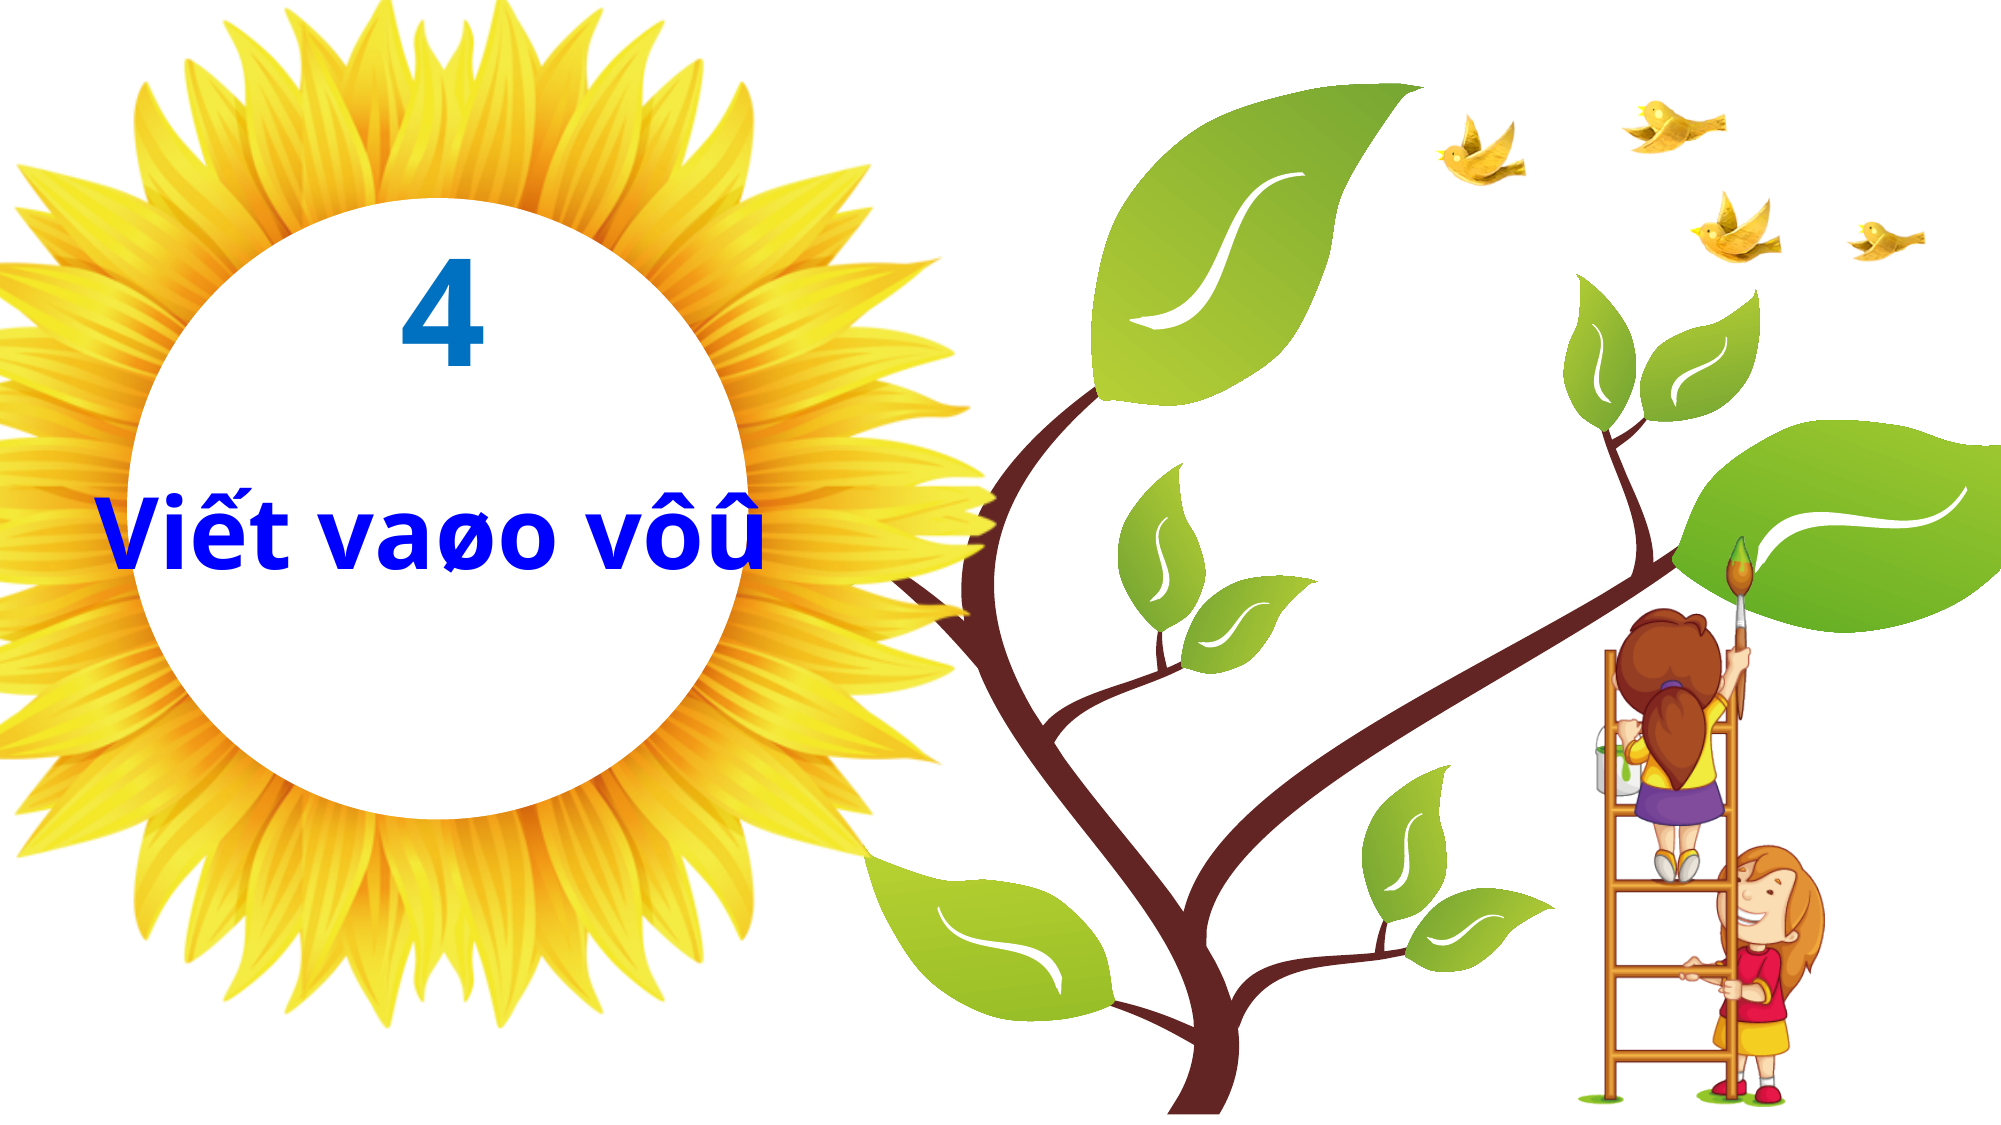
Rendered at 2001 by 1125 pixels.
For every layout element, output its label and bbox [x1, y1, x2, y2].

text_box [0, 0, 1010, 1035]
text_box [1600, 415, 1652, 536]
text_box [1659, 273, 1753, 442]
text_box [1366, 756, 1460, 926]
text_box [1119, 462, 1212, 631]
picture [1577, 536, 1825, 1107]
text_box [1557, 271, 1634, 431]
text_box [1010, 385, 1099, 513]
text_box [1010, 607, 1577, 1116]
text_box [1400, 889, 1557, 966]
text_box [1669, 391, 2000, 622]
text_box [1137, 7, 1368, 454]
text_box [1010, 859, 1130, 1004]
text_box [1167, 581, 1327, 658]
picture [1433, 99, 1926, 265]
